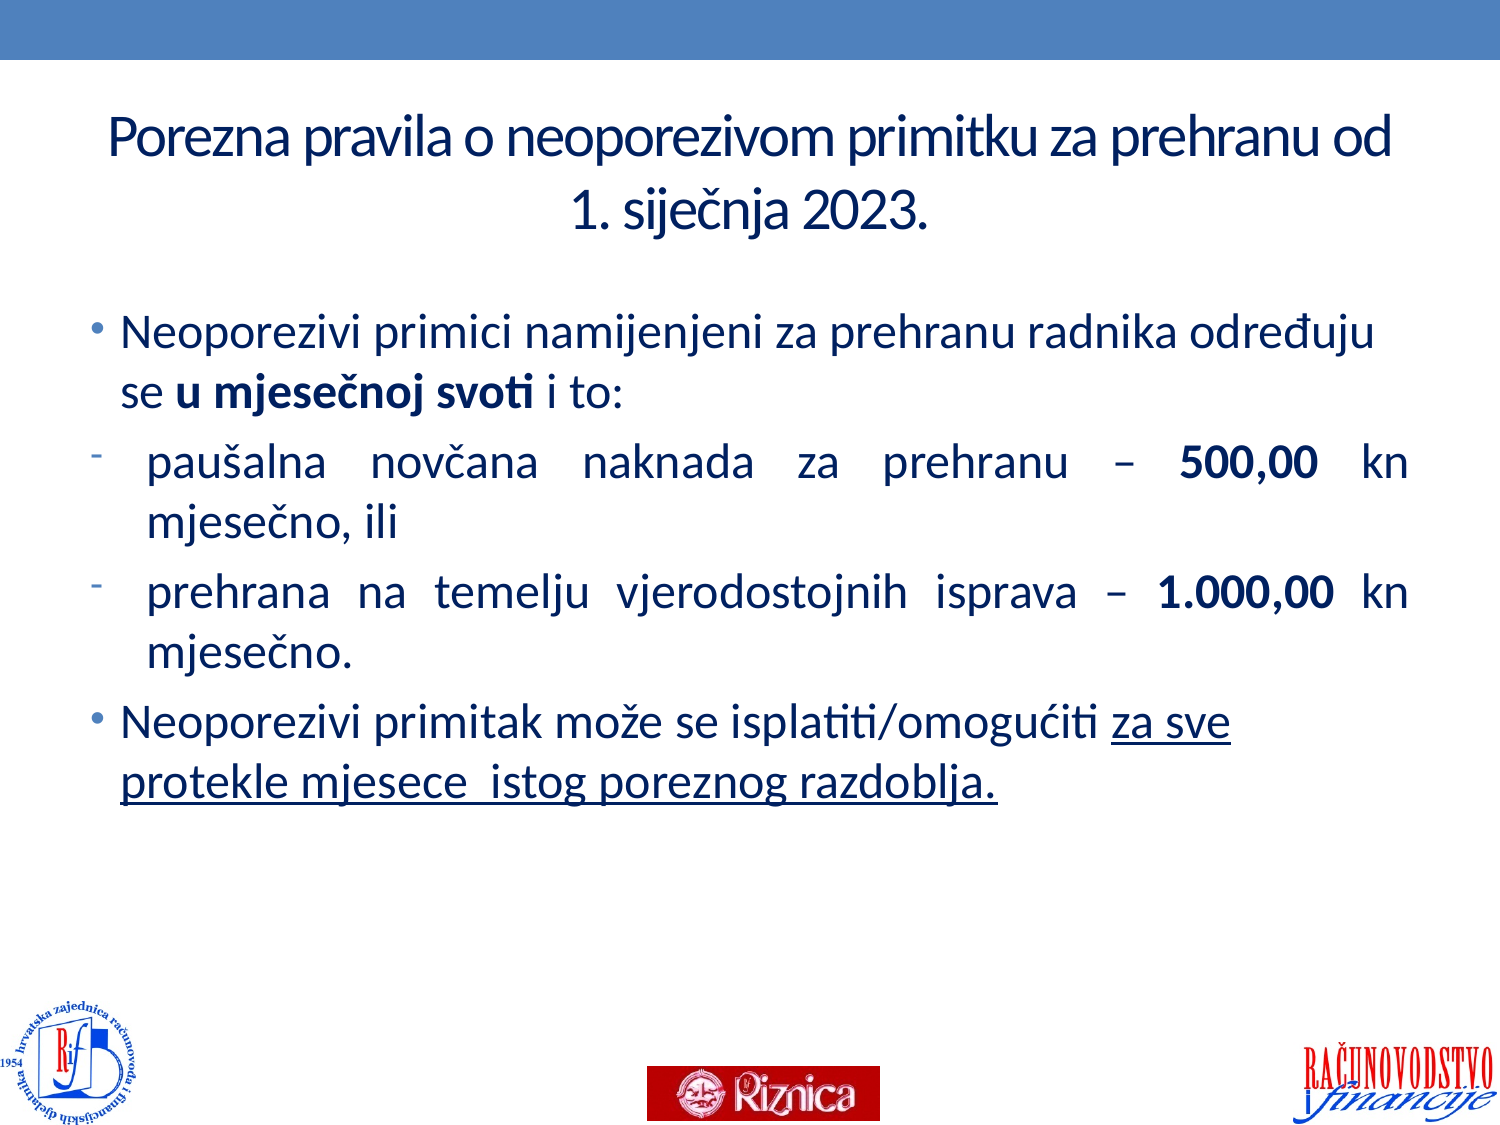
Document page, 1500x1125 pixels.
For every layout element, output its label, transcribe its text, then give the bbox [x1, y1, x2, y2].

picture [647, 1066, 880, 1121]
list Neoporezivi primici namijenjeni za prehranu radnika određuju se u mjesečnoj svoti i to: paušalna novčana naknada za prehranu – 500,00 kn mjesečno, ili prehrana na temelju vjerodostojnih isprava – 1.000,00 kn mjesečno. Neoporezivi primitak može se isplatiti/omogućiti za sve protekle mjesece istog poreznog razdoblja. [75, 290, 1425, 1063]
picture [0, 1001, 136, 1125]
picture [1293, 1042, 1497, 1124]
title Porezna pravila o neoporezivom primitku za prehranu od 1. siječnja 2023. [75, 87, 1425, 250]
